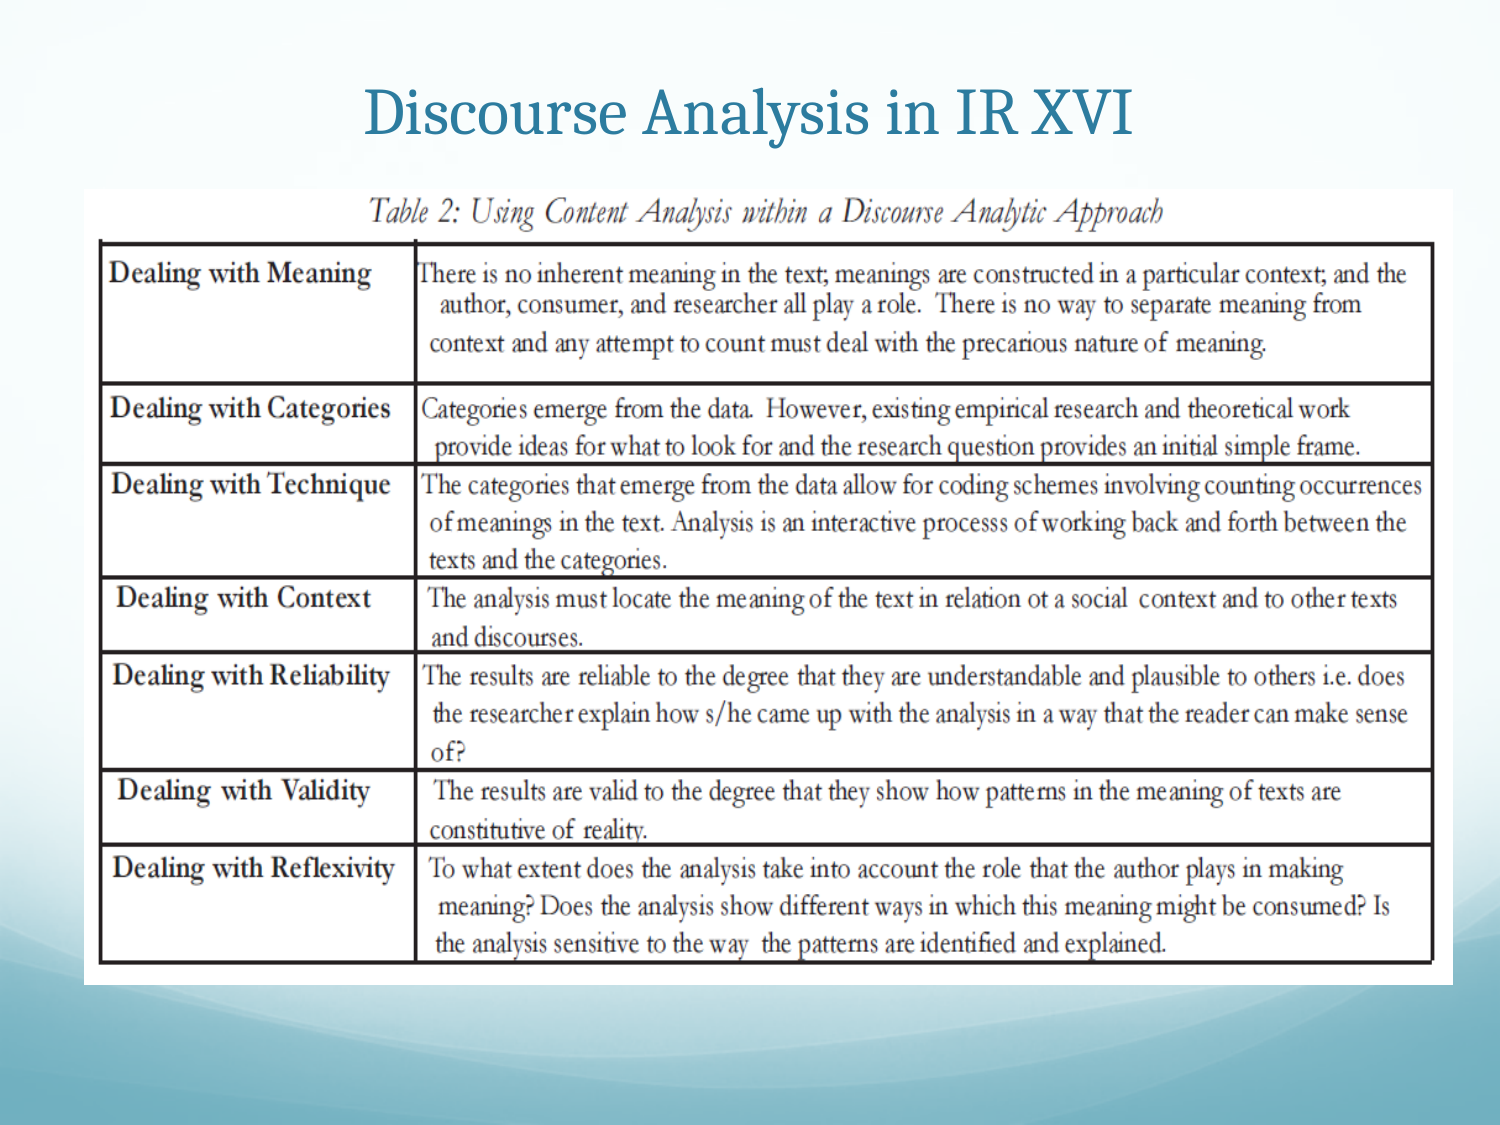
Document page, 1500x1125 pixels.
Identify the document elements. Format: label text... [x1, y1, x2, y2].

title Discourse Analysis in IR XVI [90, 52, 1410, 163]
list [84, 189, 1454, 985]
